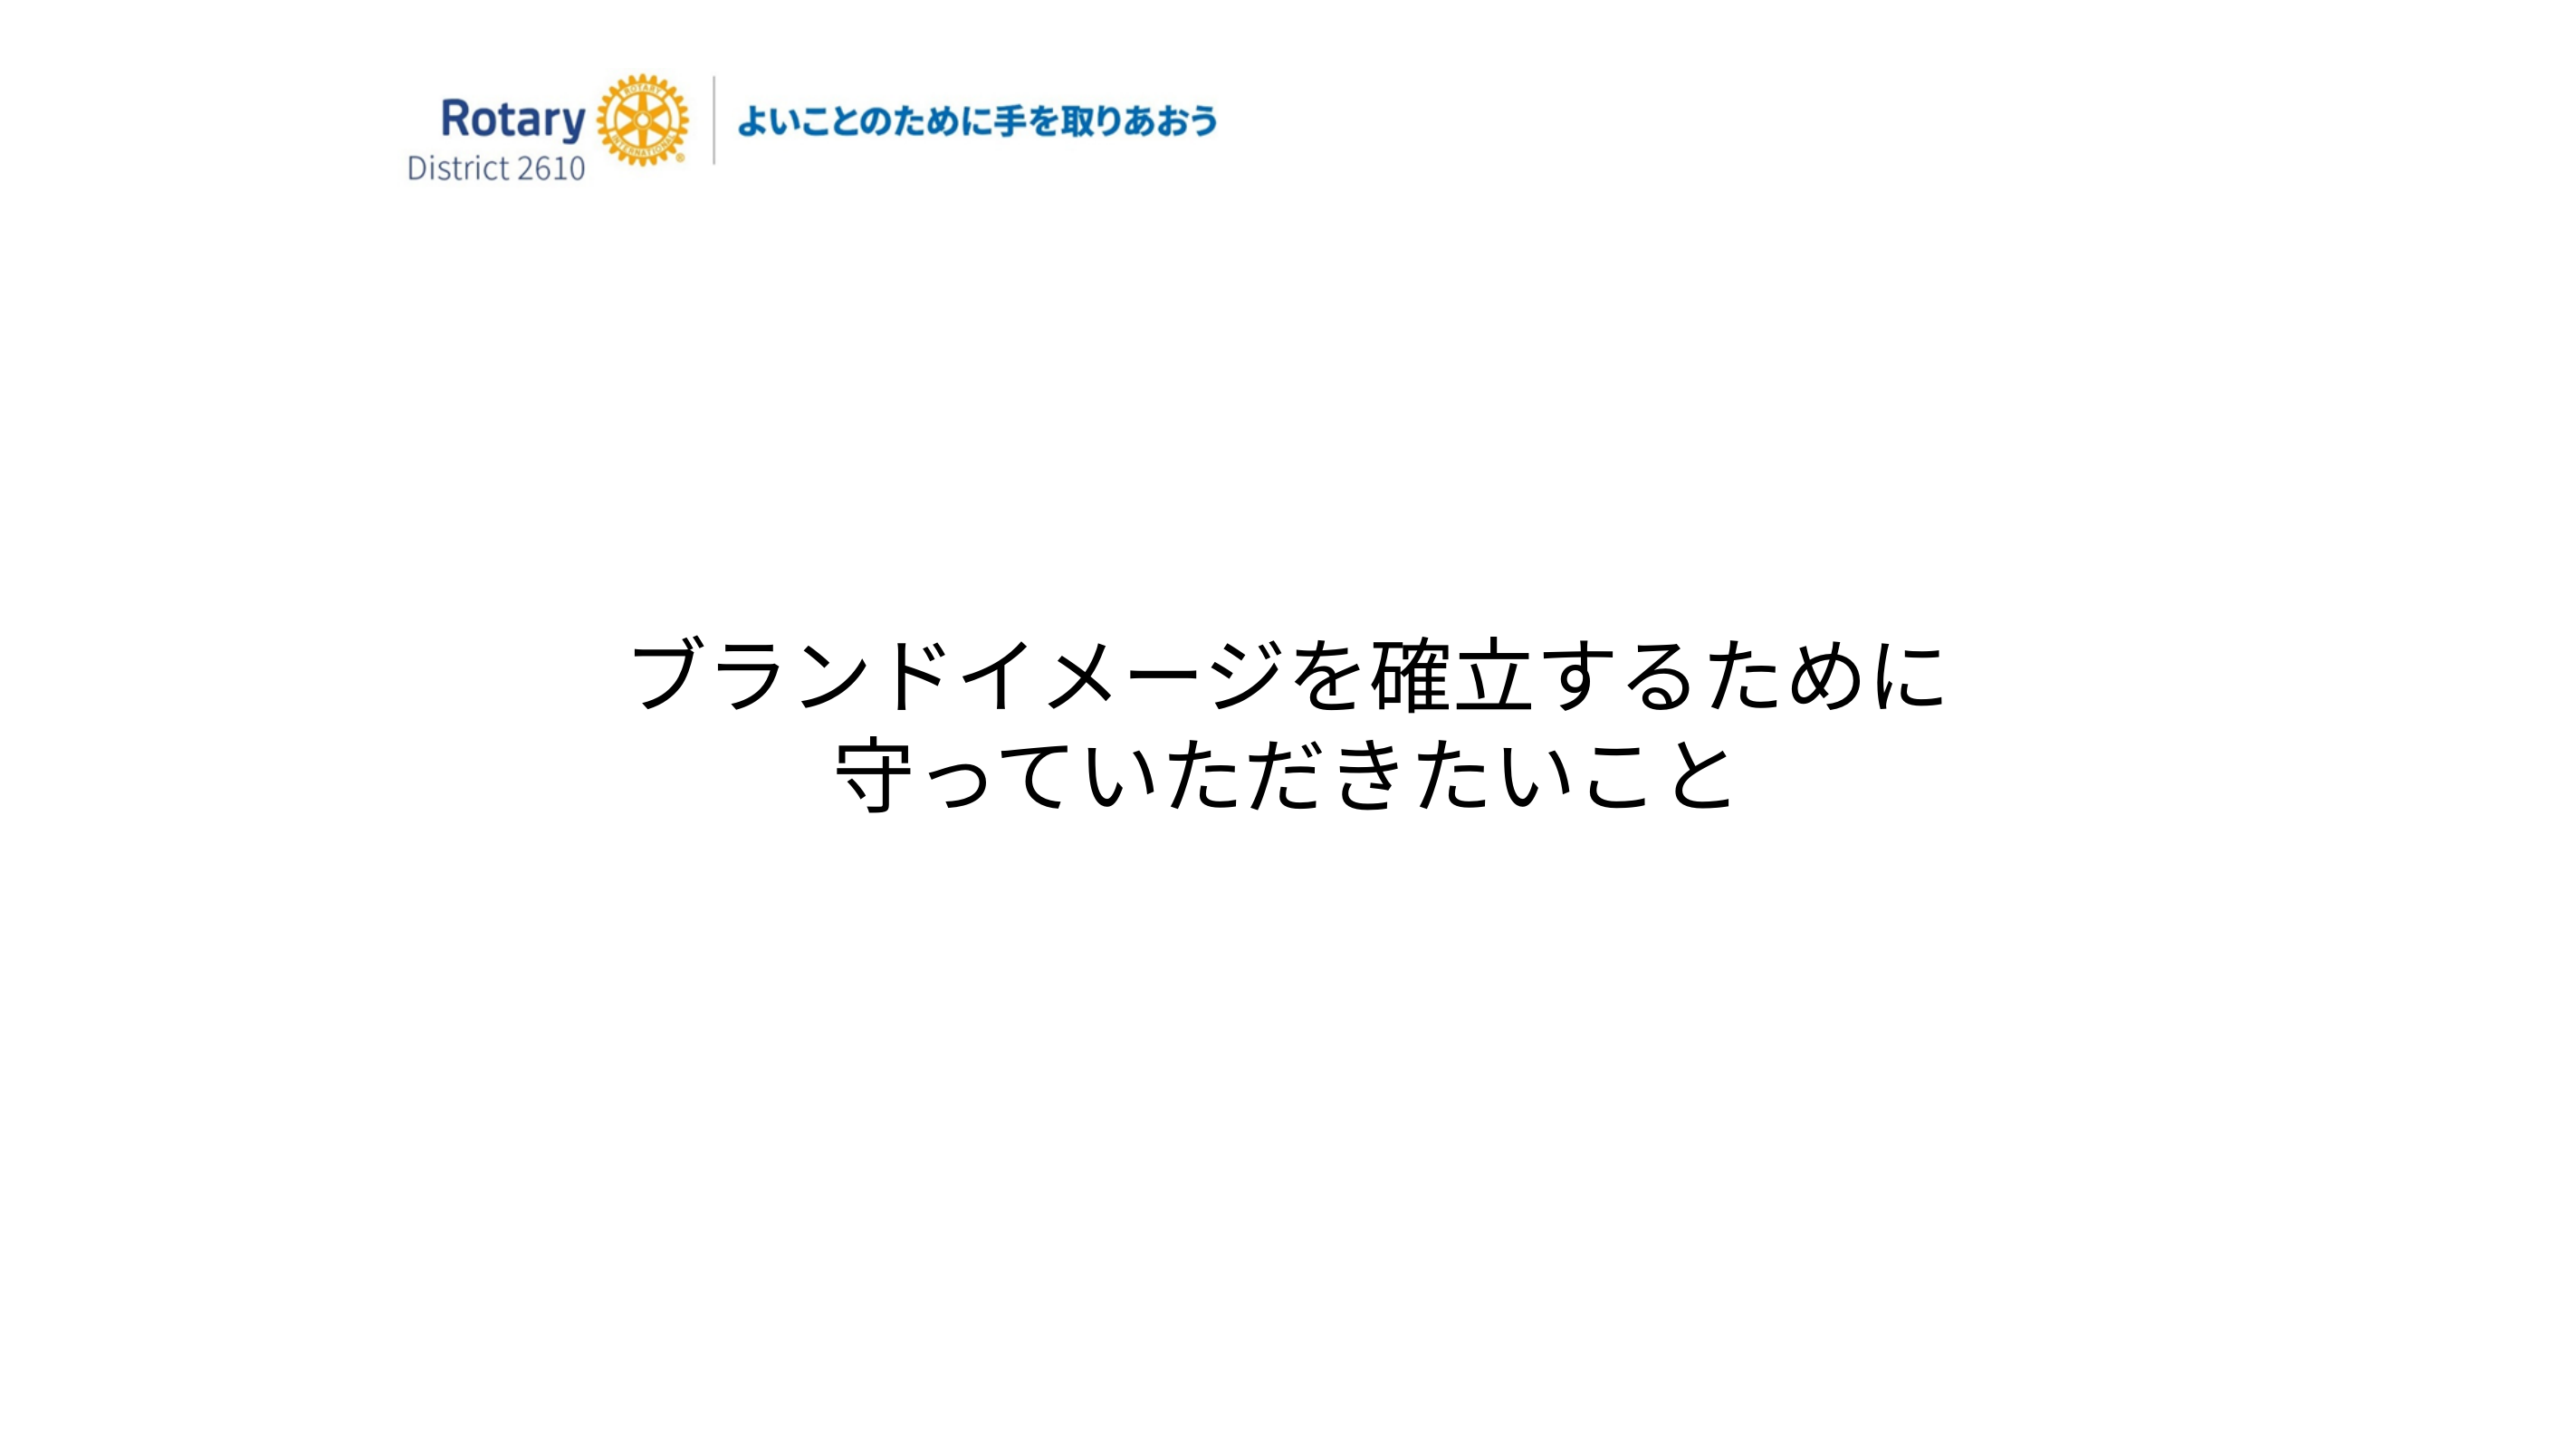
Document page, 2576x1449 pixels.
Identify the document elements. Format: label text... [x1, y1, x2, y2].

picture [370, 68, 1226, 189]
text_box ブランドイメージを確立するために守っていただきたいこと [579, 617, 1996, 830]
